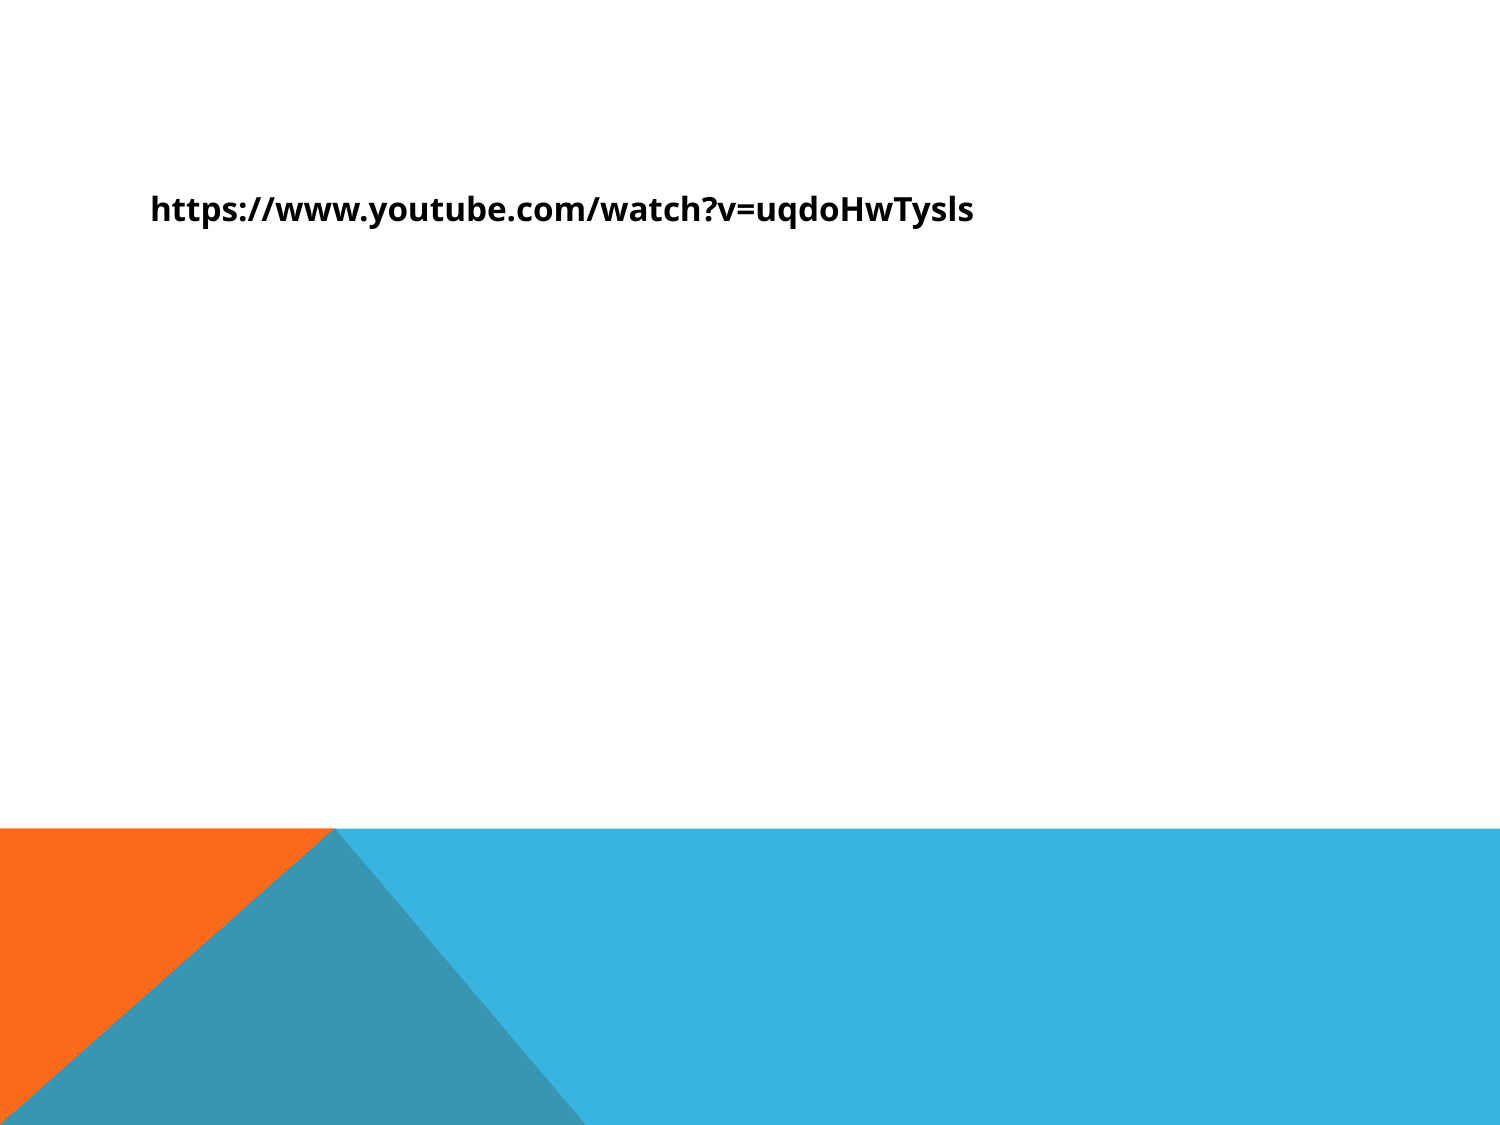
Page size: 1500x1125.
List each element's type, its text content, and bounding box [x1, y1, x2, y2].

list https://www.youtube.com/watch?v=uqdoHwTysls [135, 180, 1369, 768]
